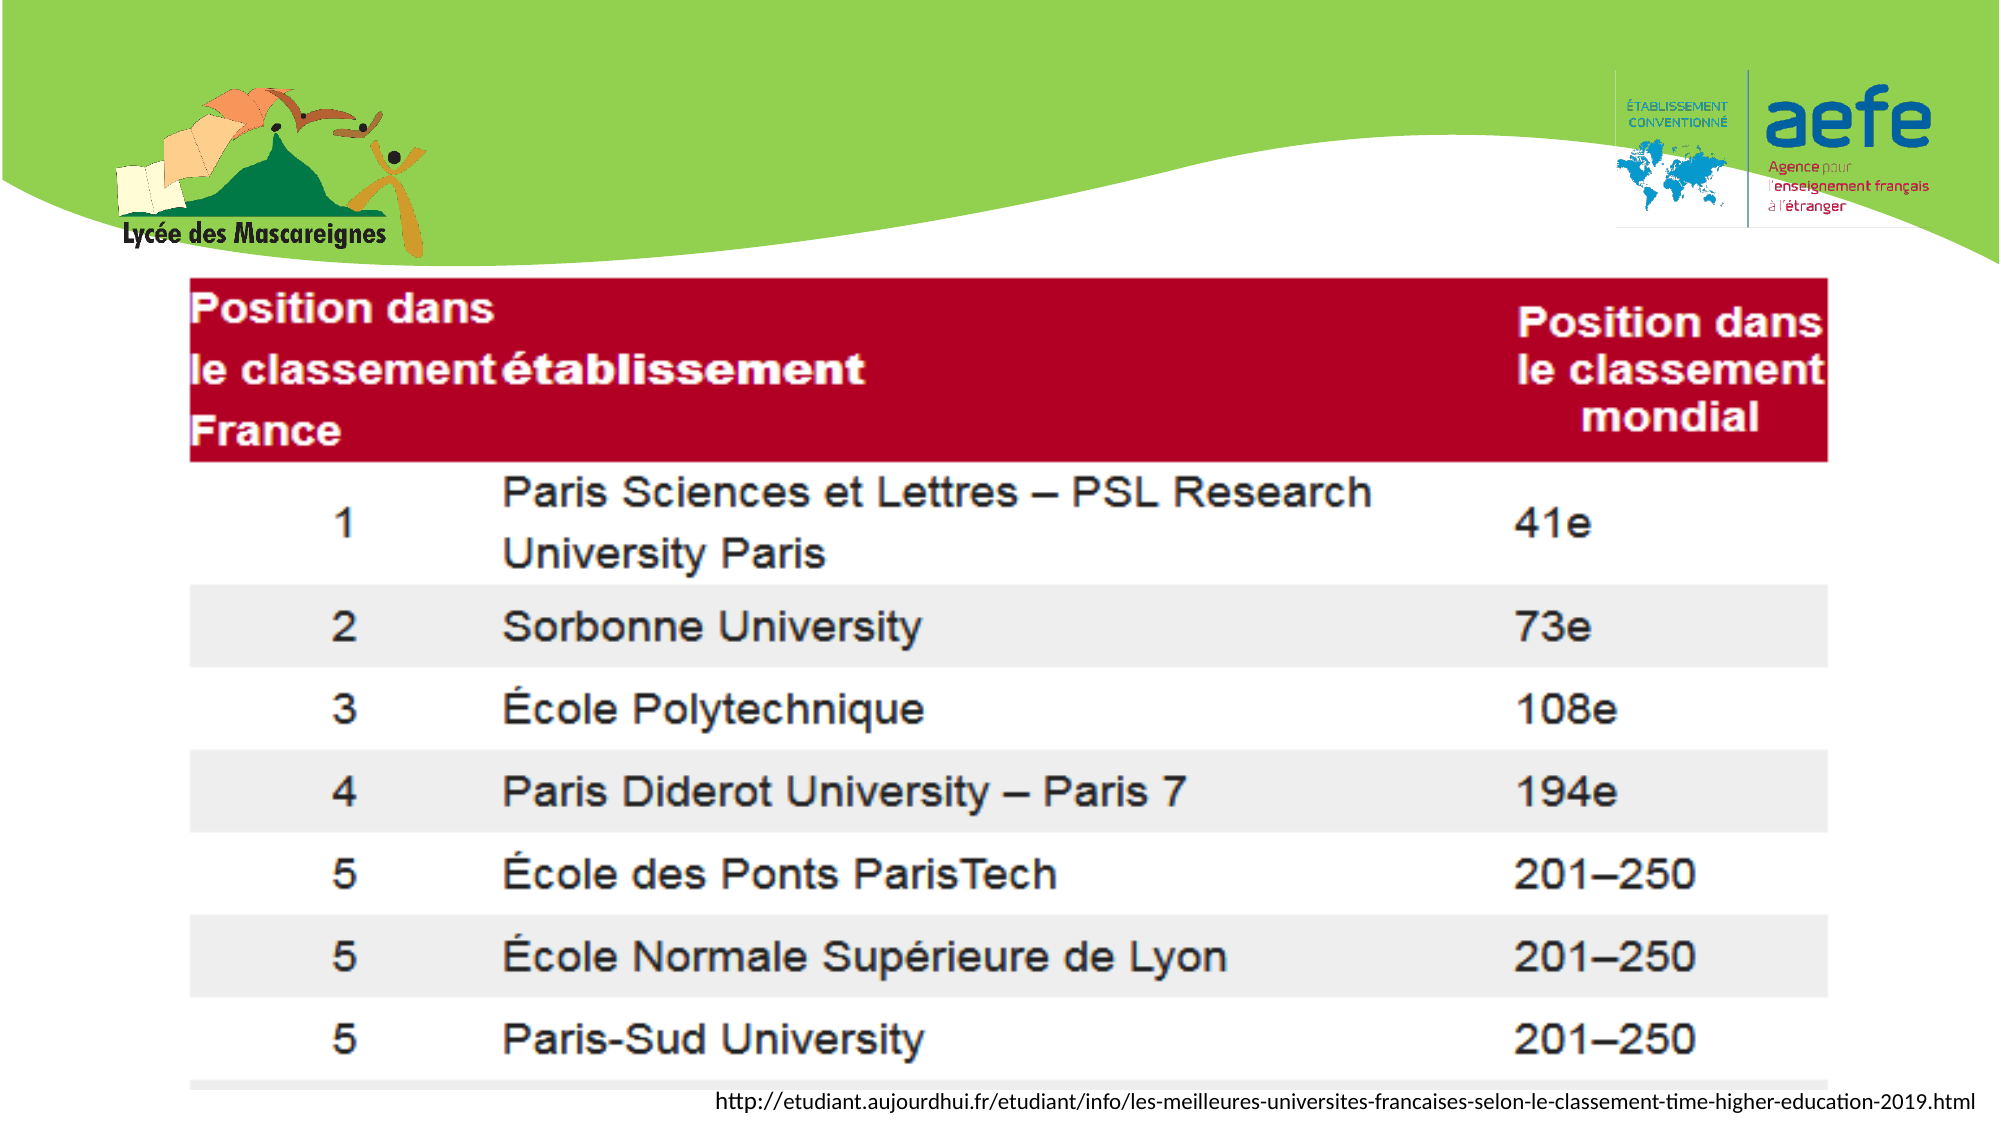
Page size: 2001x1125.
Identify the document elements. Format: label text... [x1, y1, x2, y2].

picture [1615, 68, 1932, 228]
text_box [2, 0, 2000, 267]
text_box http://etudiant.aujourdhui.fr/etudiant/info/les-meilleures-universites-francaises-selon-le-classement-time-higher-education-2019.html [700, 1077, 1994, 1123]
picture [169, 267, 1852, 1090]
picture [115, 87, 427, 258]
